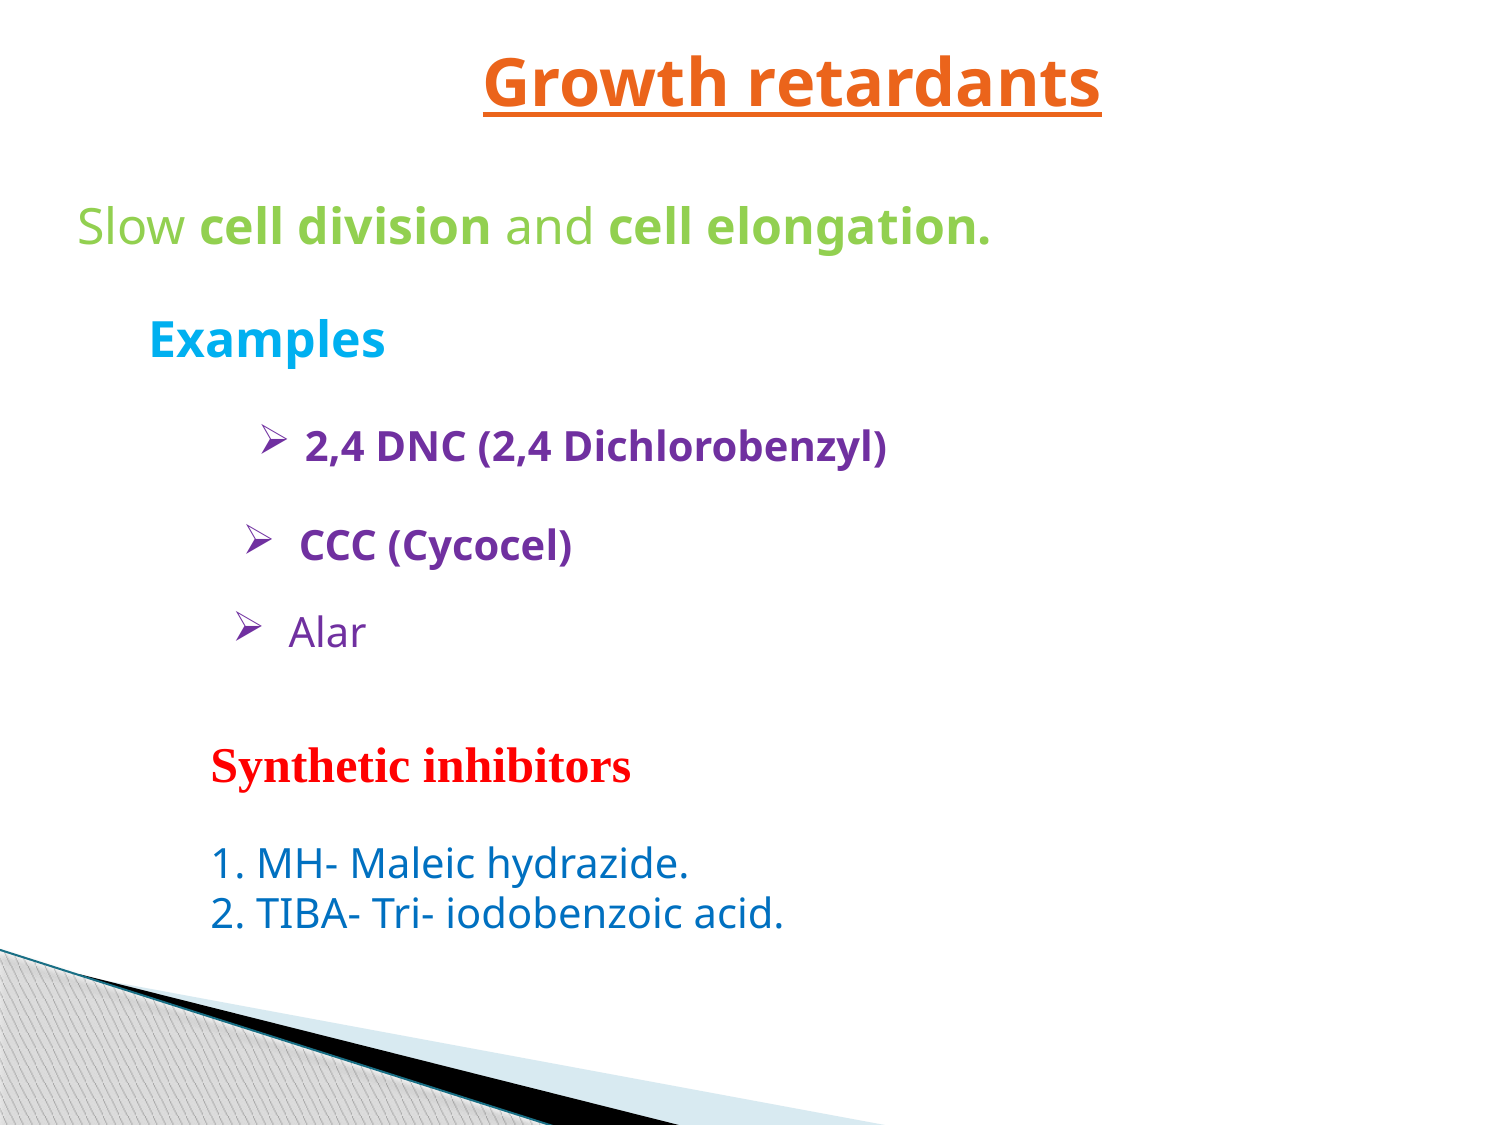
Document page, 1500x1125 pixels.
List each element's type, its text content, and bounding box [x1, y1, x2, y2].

text_box Alar [217, 598, 382, 664]
text_box 2,4 DNC (2,4 Dichlorobenzyl) [243, 412, 903, 478]
text_box Synthetic inhibitors 1. MH- Maleic hydrazide. 2. TIBA- Tri- iodobenzoic acid. [195, 724, 946, 945]
text_box Examples [133, 299, 401, 375]
text_box Slow cell division and cell elongation. [62, 187, 1008, 263]
text_box Growth retardants [467, 32, 1118, 128]
text_box CCC (Cycocel) [227, 511, 588, 577]
